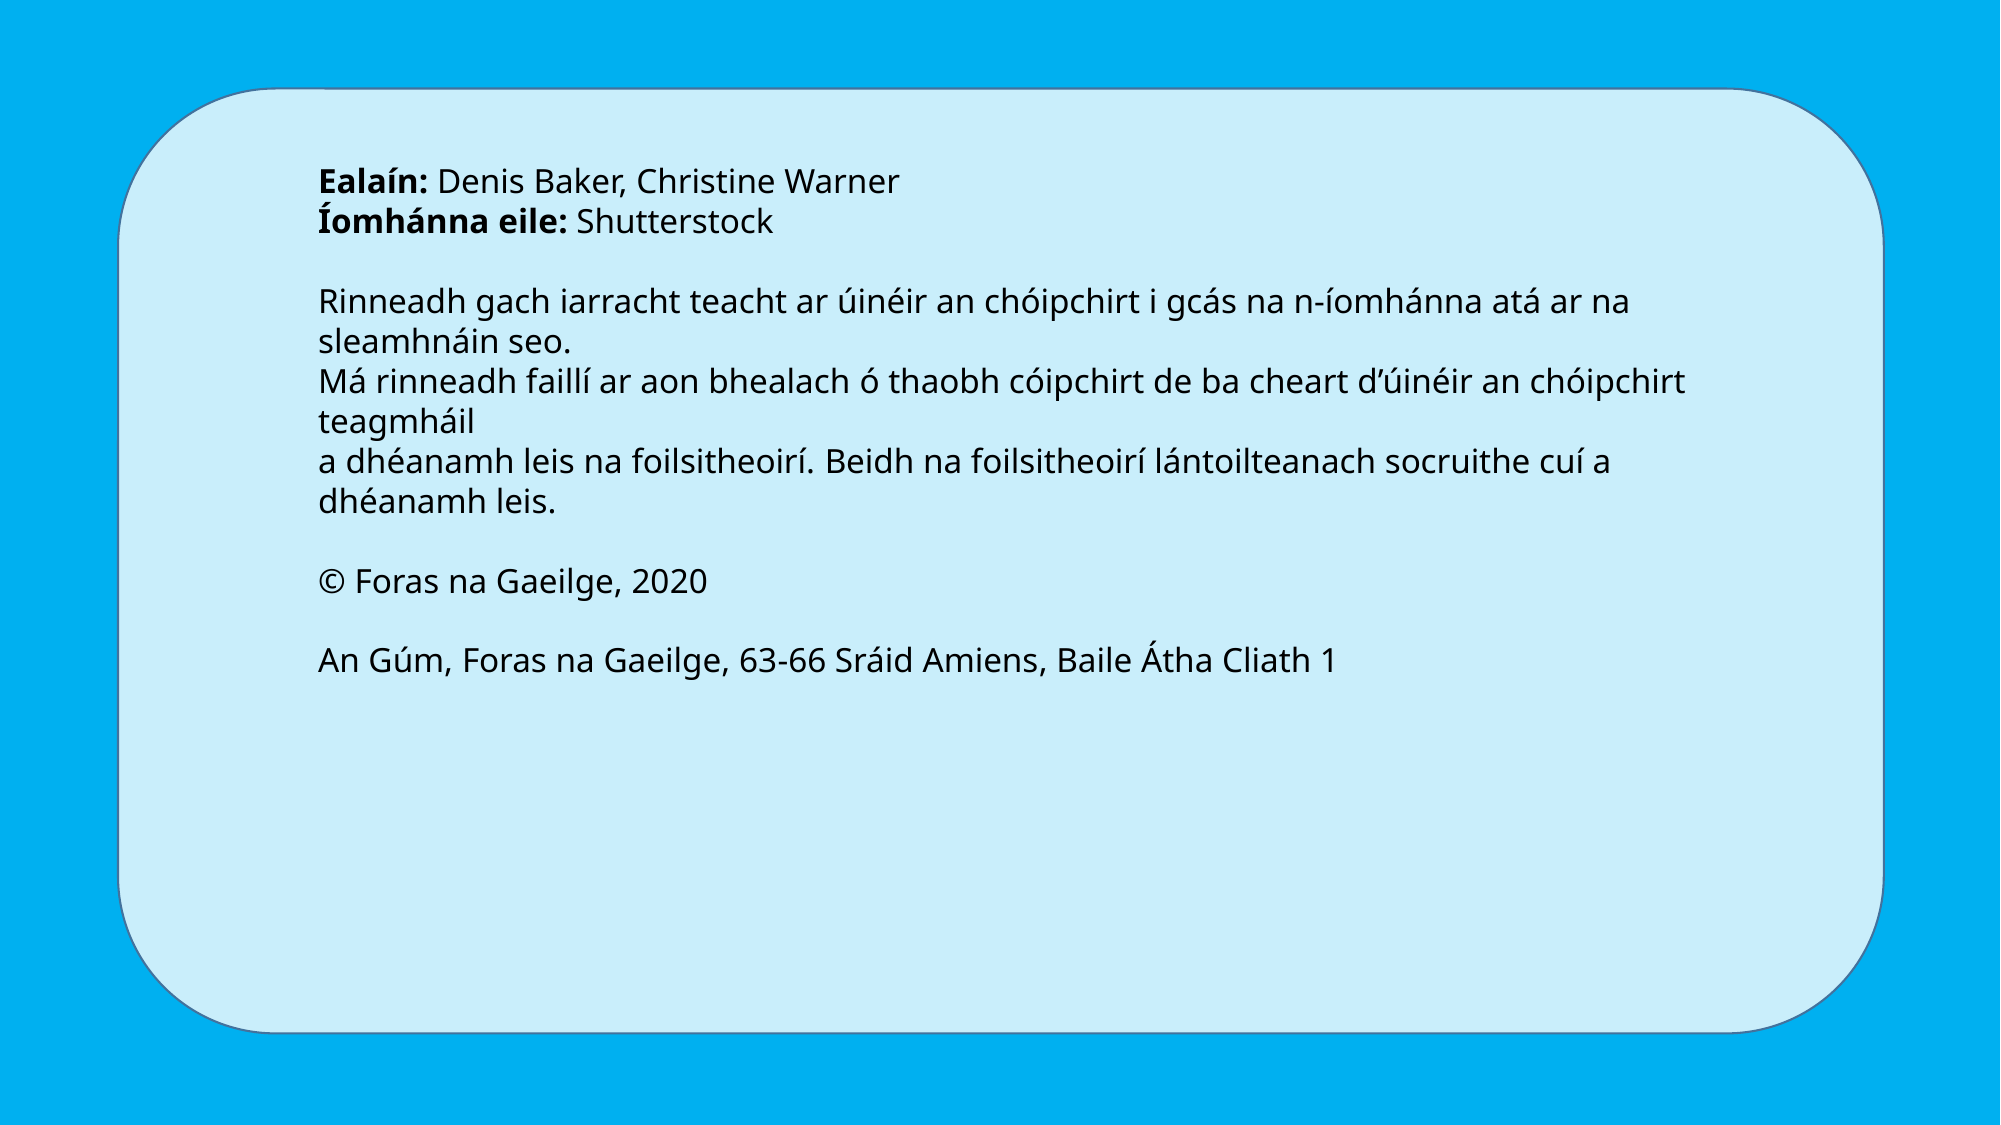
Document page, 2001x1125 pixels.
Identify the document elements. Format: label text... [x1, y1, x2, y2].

text_box [116, 87, 1885, 1035]
text_box Ealaín: Denis Baker, Christine Warner Íomhánna eile: Shutterstock Rinneadh gach iarracht teacht ar úinéir an chóipchirt i gcás na n‑íomhánna atá ar na sleamhnáin seo. Má rinneadh faillí ar aon bhealach ó thaobh cóipchirt de ba cheart d’úinéir an chóipchirt teagmháil a dhéanamh leis na foilsitheoirí. Beidh na foilsitheoirí lántoilteanach socruithe cuí a dhéanamh leis. © Foras na Gaeilge, 2020 An Gúm, Foras na Gaeilge, 63-66 Sráid Amiens, Baile Átha Cliath 1 [303, 153, 1735, 687]
